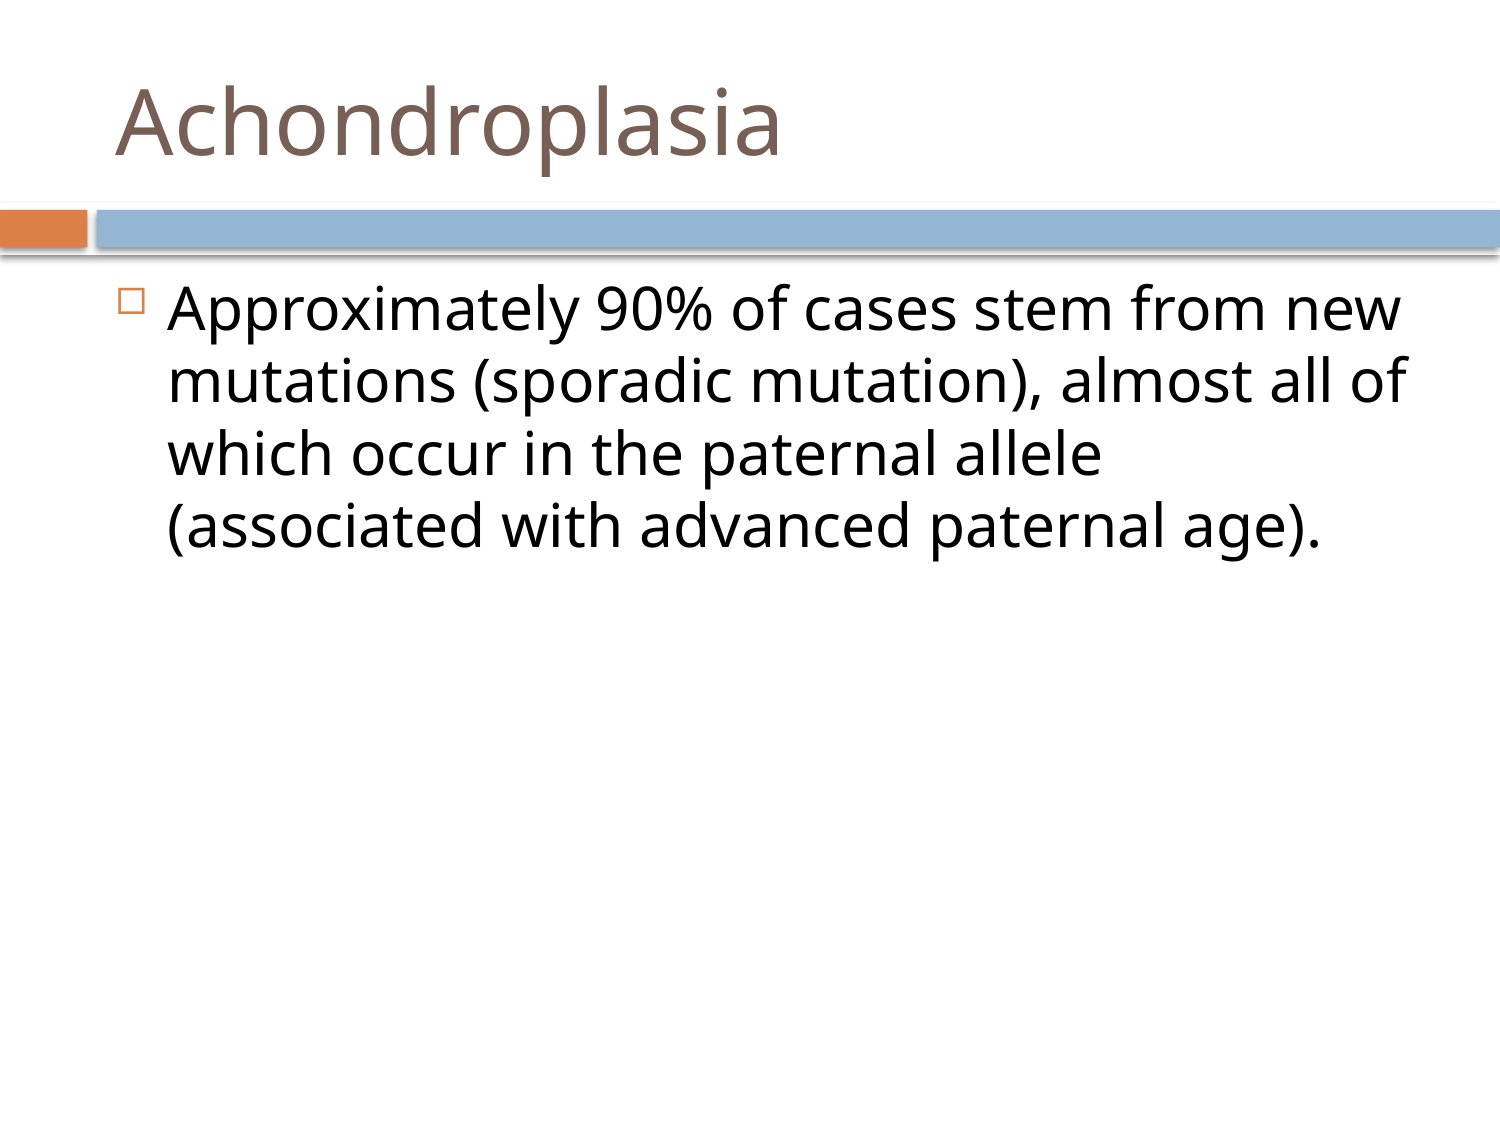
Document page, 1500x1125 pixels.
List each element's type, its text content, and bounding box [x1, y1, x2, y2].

title Achondroplasia [100, 37, 1439, 201]
list Approximately 90% of cases stem from new mutations (sporadic mutation), almost all of which occur in the paternal allele (associated with advanced paternal age). [100, 262, 1439, 1001]
